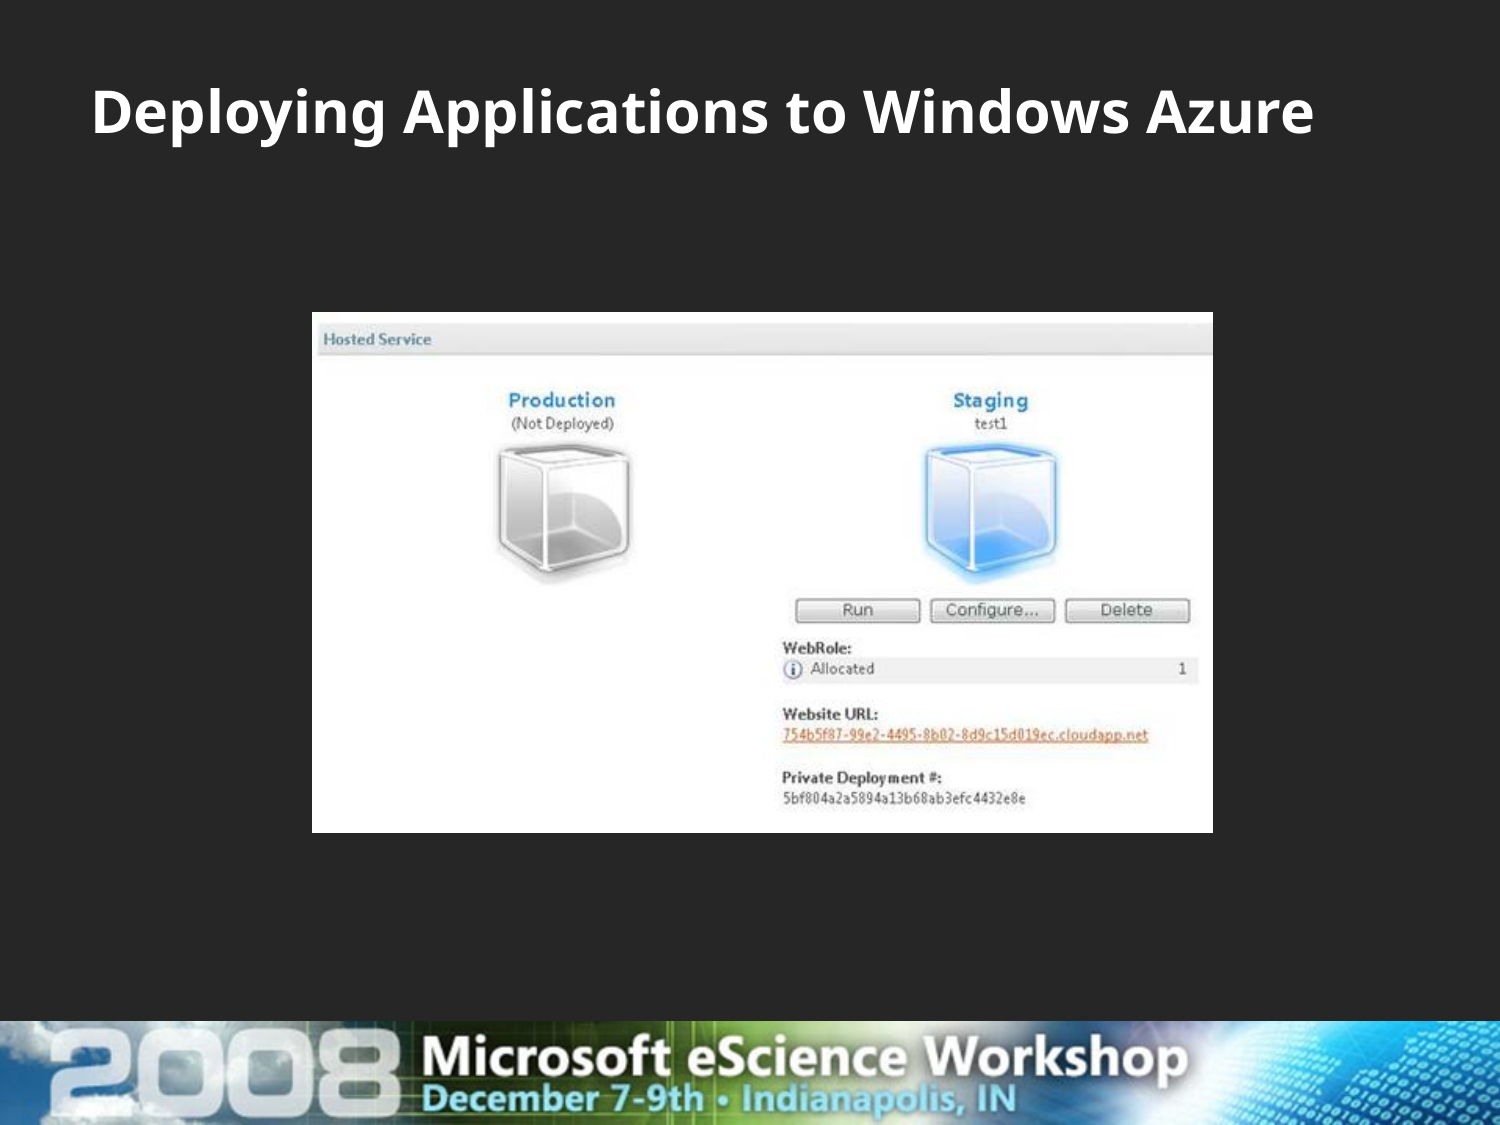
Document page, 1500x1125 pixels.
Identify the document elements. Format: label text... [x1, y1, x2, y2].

picture [0, 1021, 1500, 1125]
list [312, 312, 1213, 834]
title Deploying Applications to Windows Azure [75, 45, 1425, 175]
